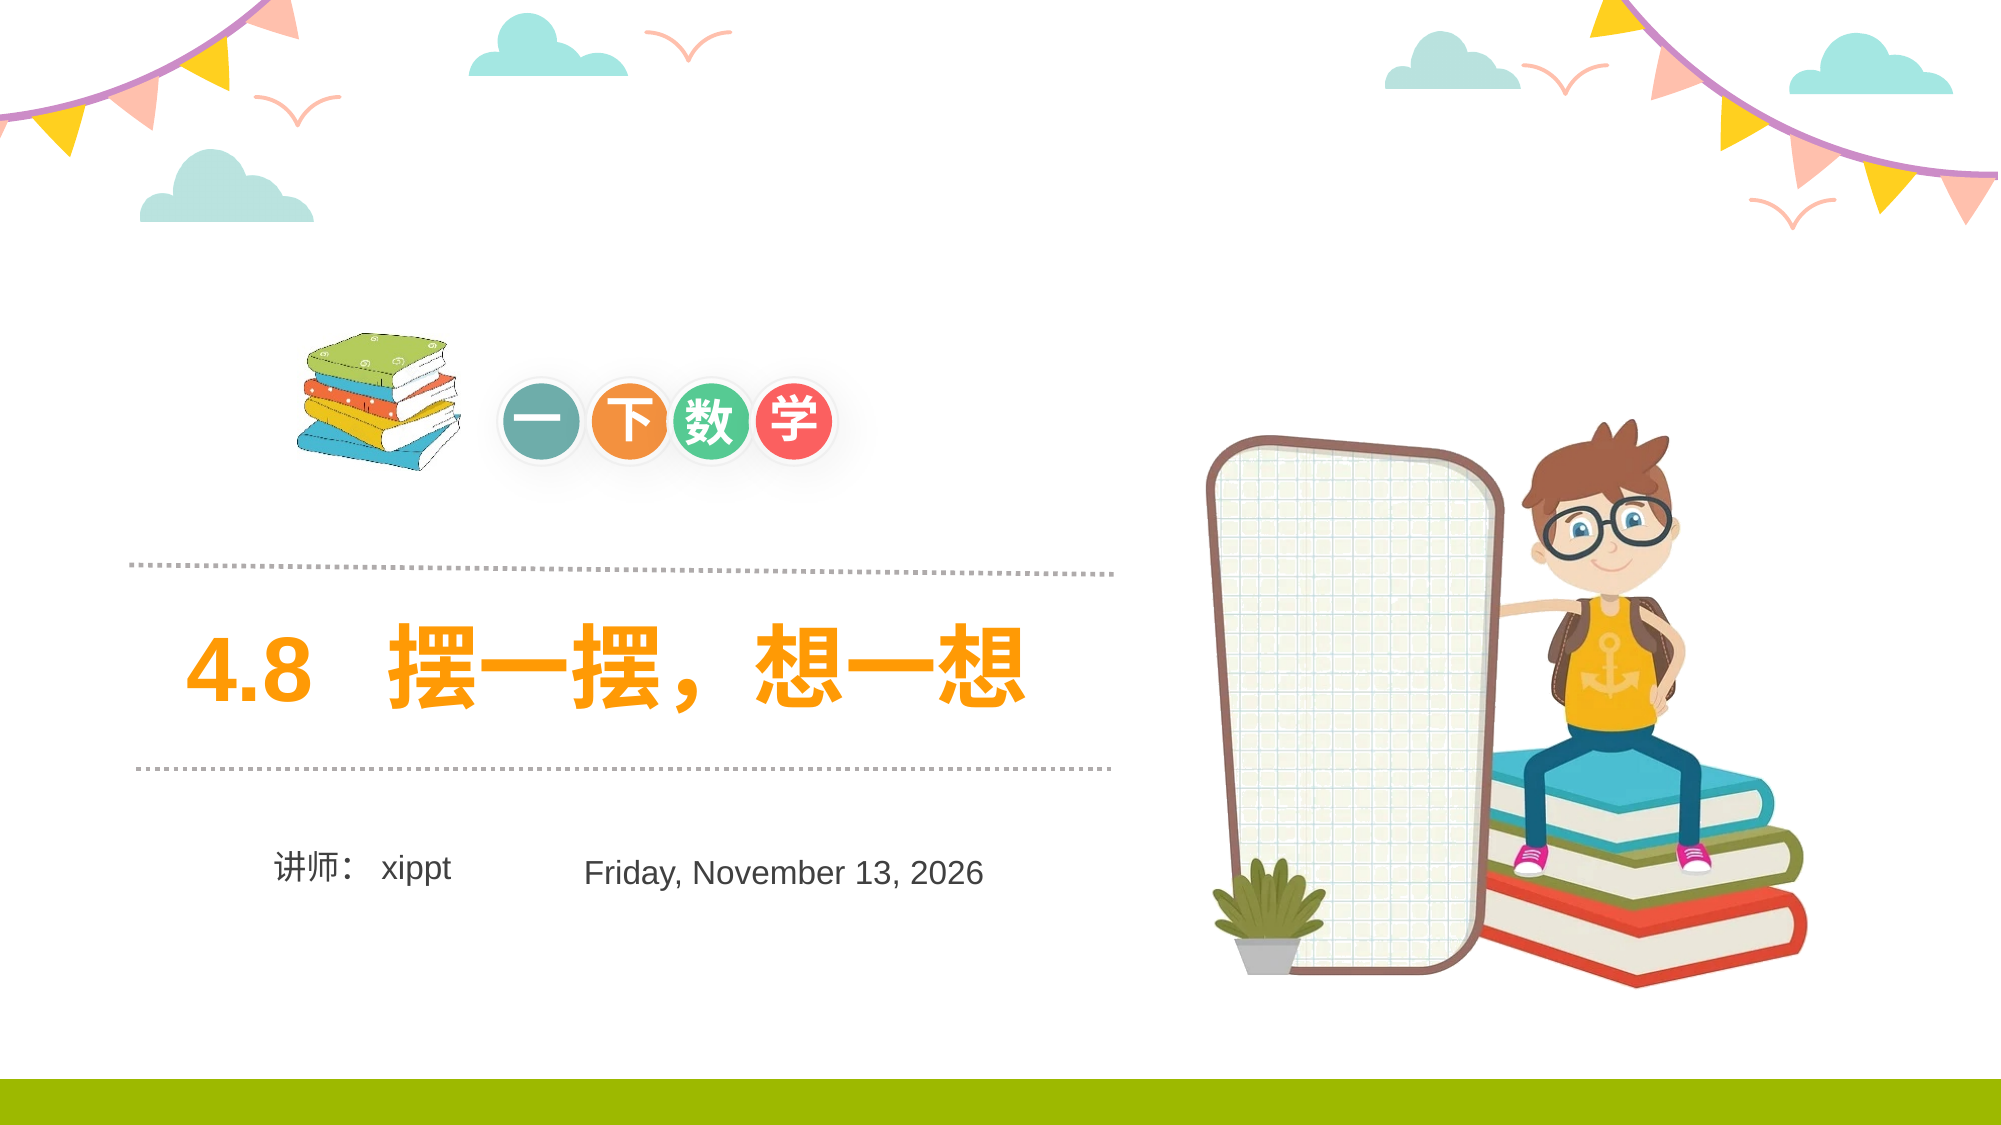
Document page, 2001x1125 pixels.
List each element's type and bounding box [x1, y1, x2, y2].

picture [1521, 63, 1837, 231]
text_box [129, 564, 1116, 575]
picture [26, 0, 342, 128]
picture [297, 333, 461, 471]
picture [1141, 336, 1868, 1064]
text_box [497, 377, 585, 466]
text_box [585, 377, 667, 466]
text_box [258, 839, 1116, 900]
picture [0, 1078, 2000, 1125]
text_box [749, 377, 839, 466]
text_box [0, 0, 2000, 1011]
picture [416, 0, 733, 63]
text_box [667, 377, 749, 466]
